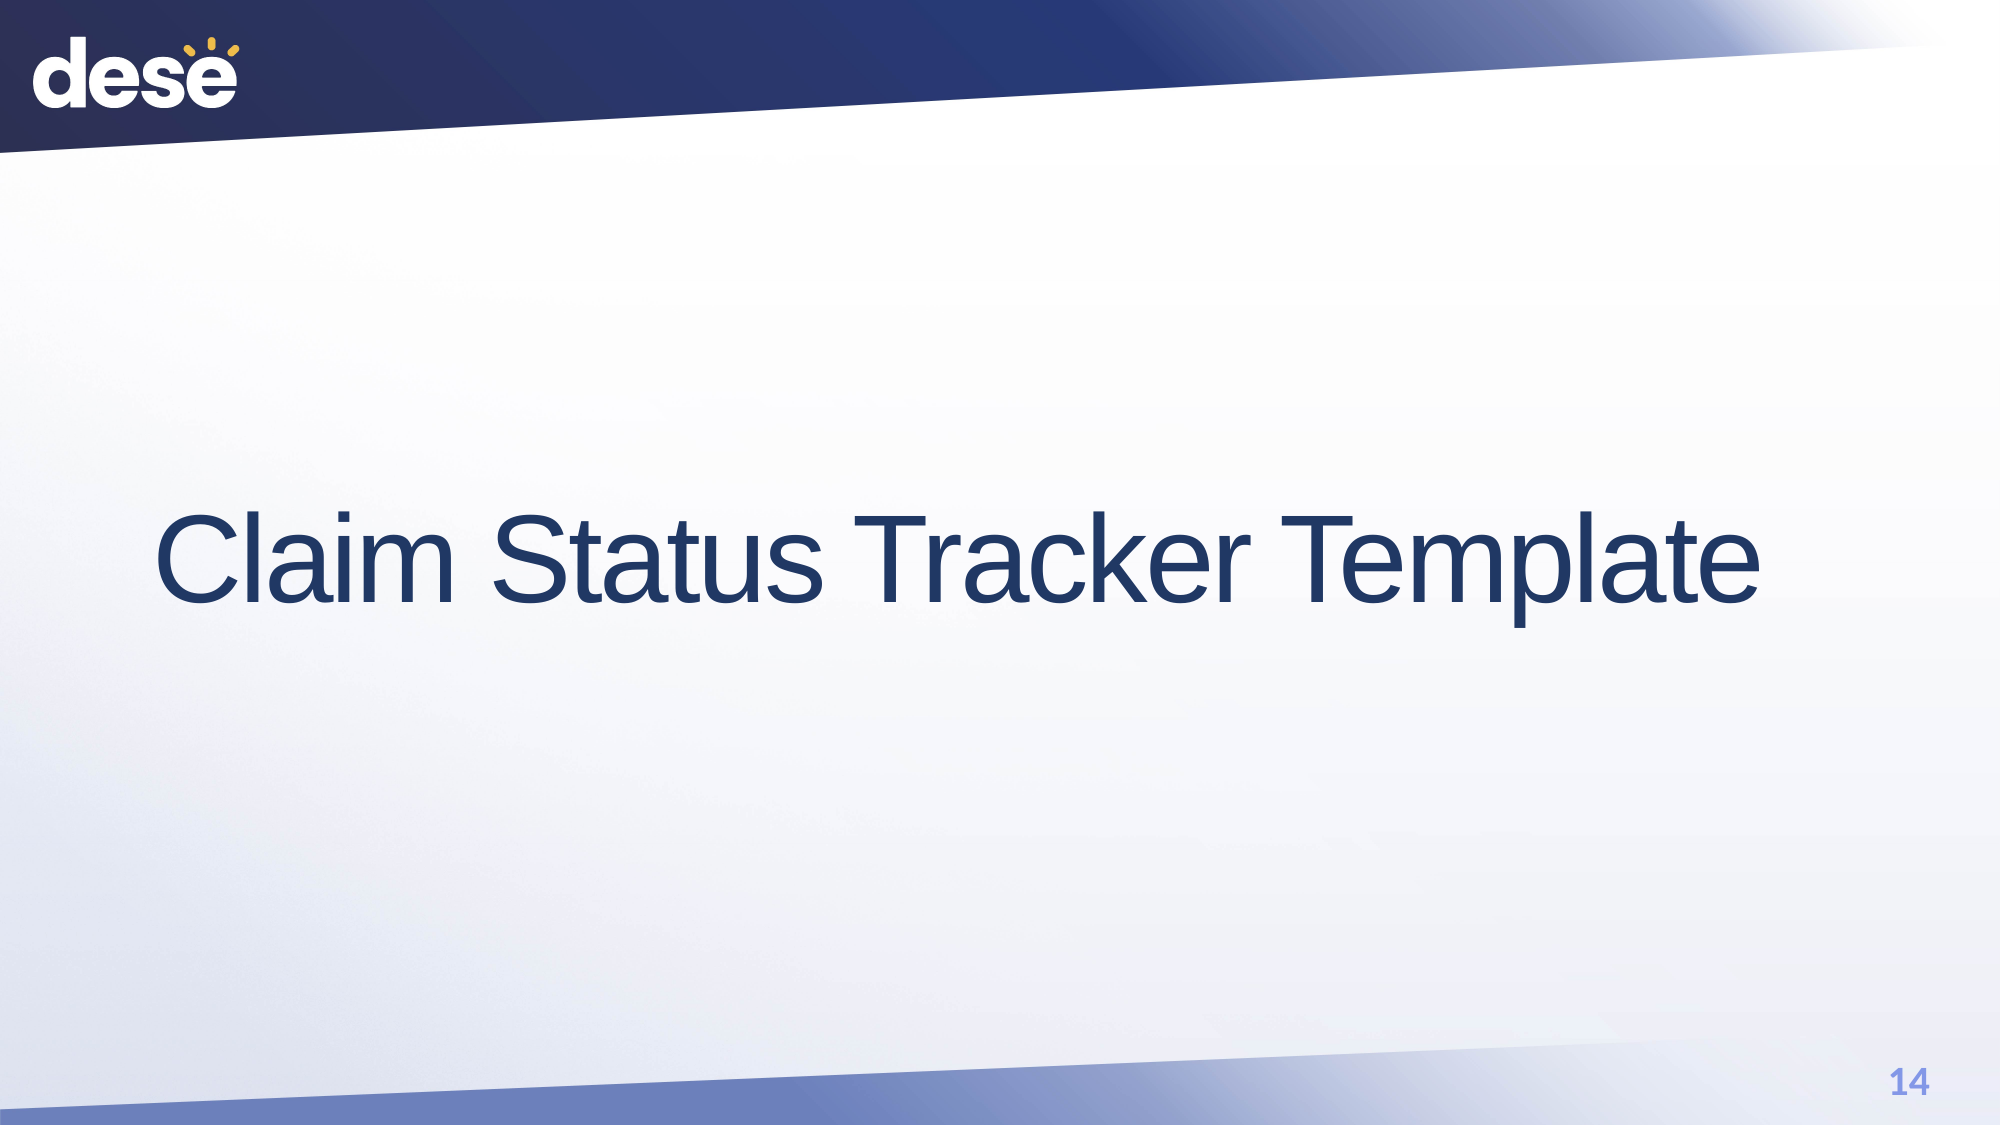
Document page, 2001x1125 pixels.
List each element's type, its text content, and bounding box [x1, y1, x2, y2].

picture [0, 0, 2000, 1125]
title Claim Status Tracker Template [137, 472, 1863, 653]
